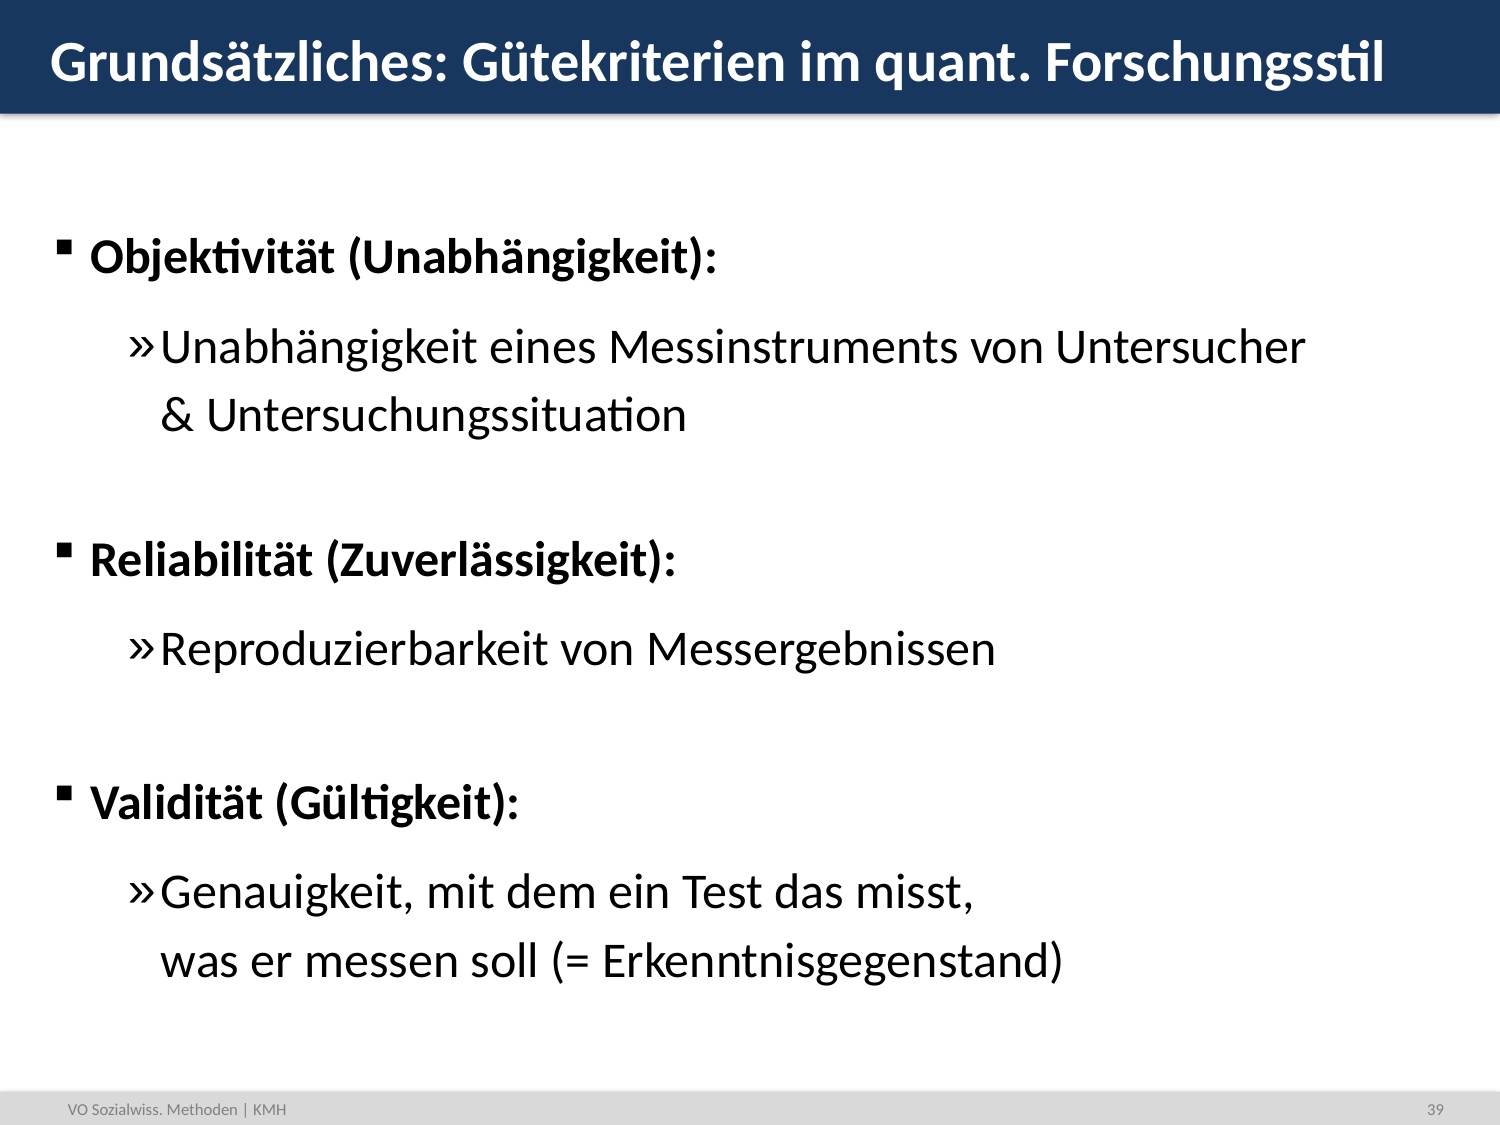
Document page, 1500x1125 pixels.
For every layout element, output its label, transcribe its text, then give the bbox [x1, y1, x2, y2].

list Objektivität (Unabhängigkeit): Unabhängigkeit eines Messinstruments von Untersucher & Untersuchungssituation Reliabilität (Zuverlässigkeit): Reproduzierbarkeit von Messergebnissen Validität (Gültigkeit): Genauigkeit, mit dem ein Test das misst, was er messen soll (= Erkenntnisgegenstand) [38, 155, 1329, 1047]
title Grundsätzliches: Gütekriterien im quant. Forschungsstil [35, 15, 1451, 91]
